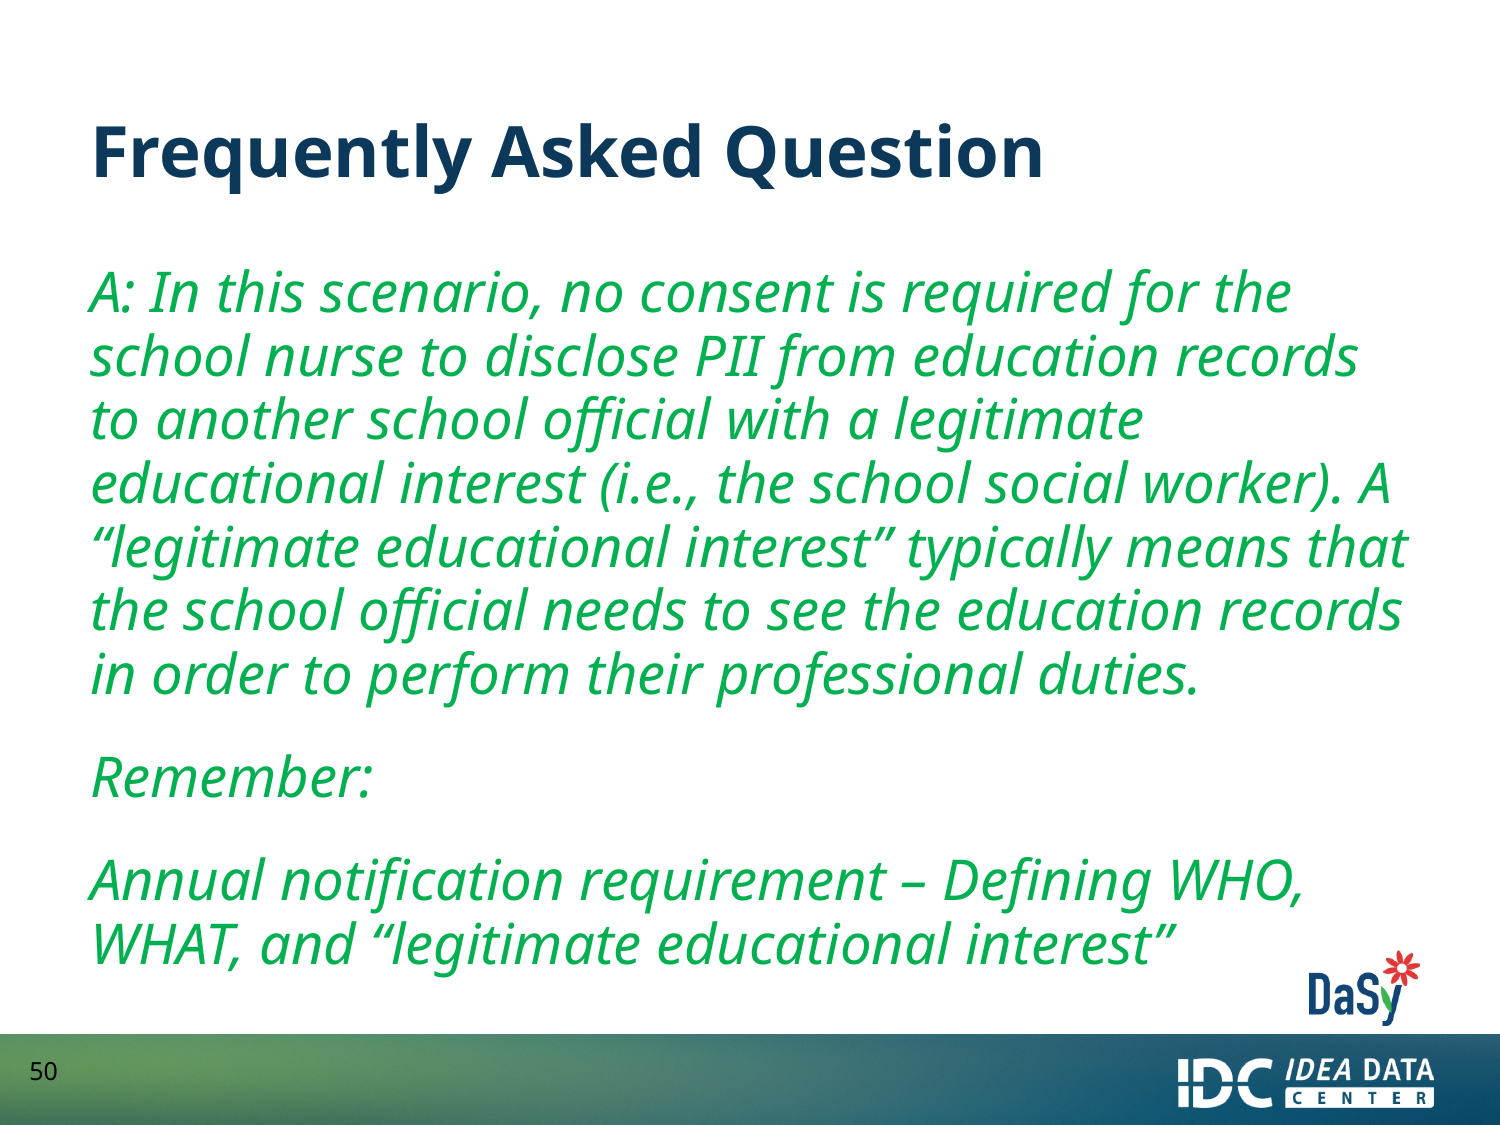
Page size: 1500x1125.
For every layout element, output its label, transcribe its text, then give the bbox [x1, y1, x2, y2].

slide_number 50 [11, 1042, 73, 1103]
picture [0, 1034, 1500, 1125]
title Frequently Asked Question [75, 15, 1425, 199]
list A: In this scenario, no consent is required for the school nurse to disclose PII from education records to another school official with a legitimate educational interest (i.e., the school social worker). A “legitimate educational interest” typically means that the school official needs to see the education records in order to perform their professional duties. Remember: Annual notification requirement – Defining WHO, WHAT, and “legitimate educational interest” [75, 252, 1425, 1005]
picture [1309, 1005, 1420, 1026]
